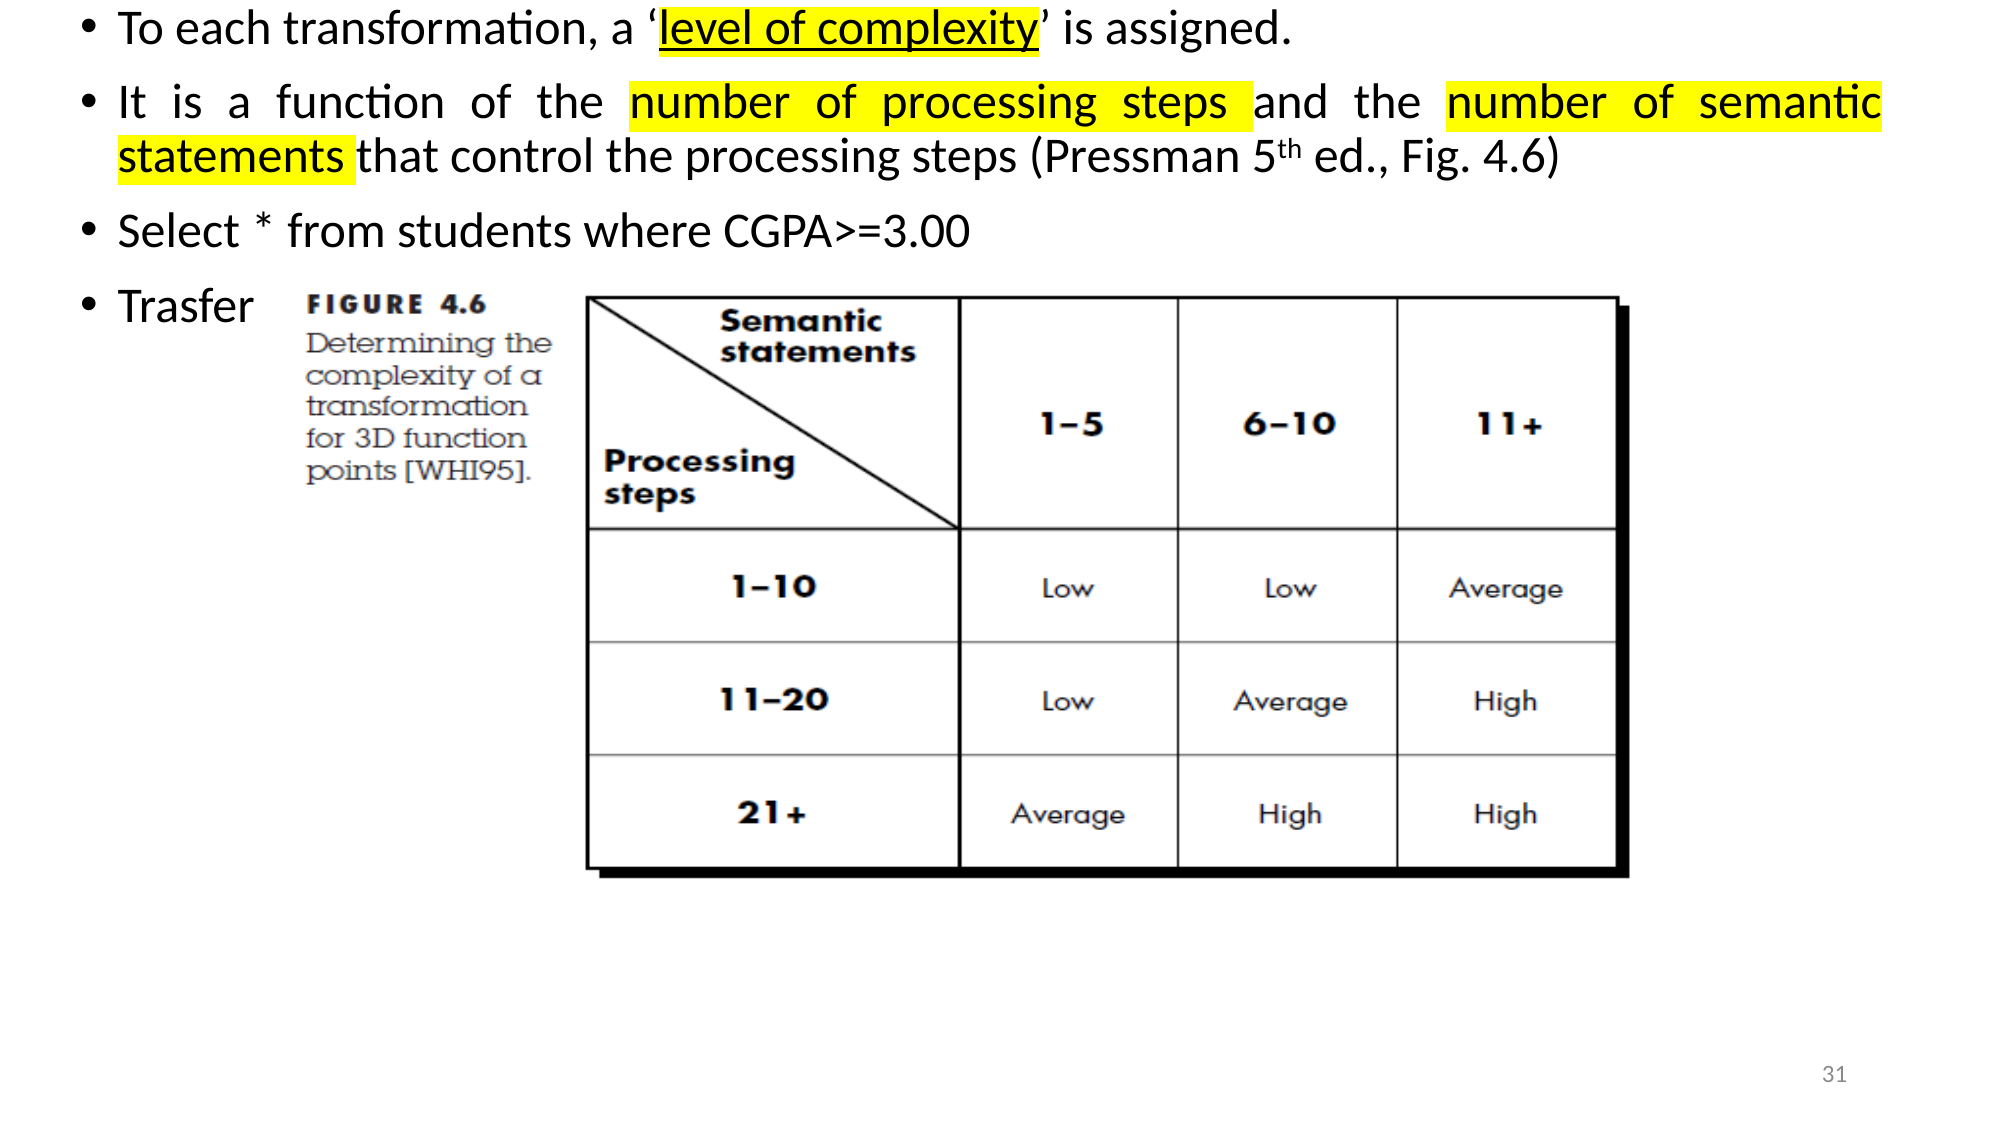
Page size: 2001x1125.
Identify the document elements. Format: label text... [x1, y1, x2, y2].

picture [263, 264, 1669, 907]
slide_number 31 [1412, 1042, 1863, 1103]
list To each transformation, a ‘level of complexity’ is assigned. It is a function of the number of processing steps and the number of semantic statements that control the processing steps (Pressman 5th ed., Fig. 4.6) Select * from students where CGPA>=3.00 Trasfer $ [65, 0, 1897, 945]
